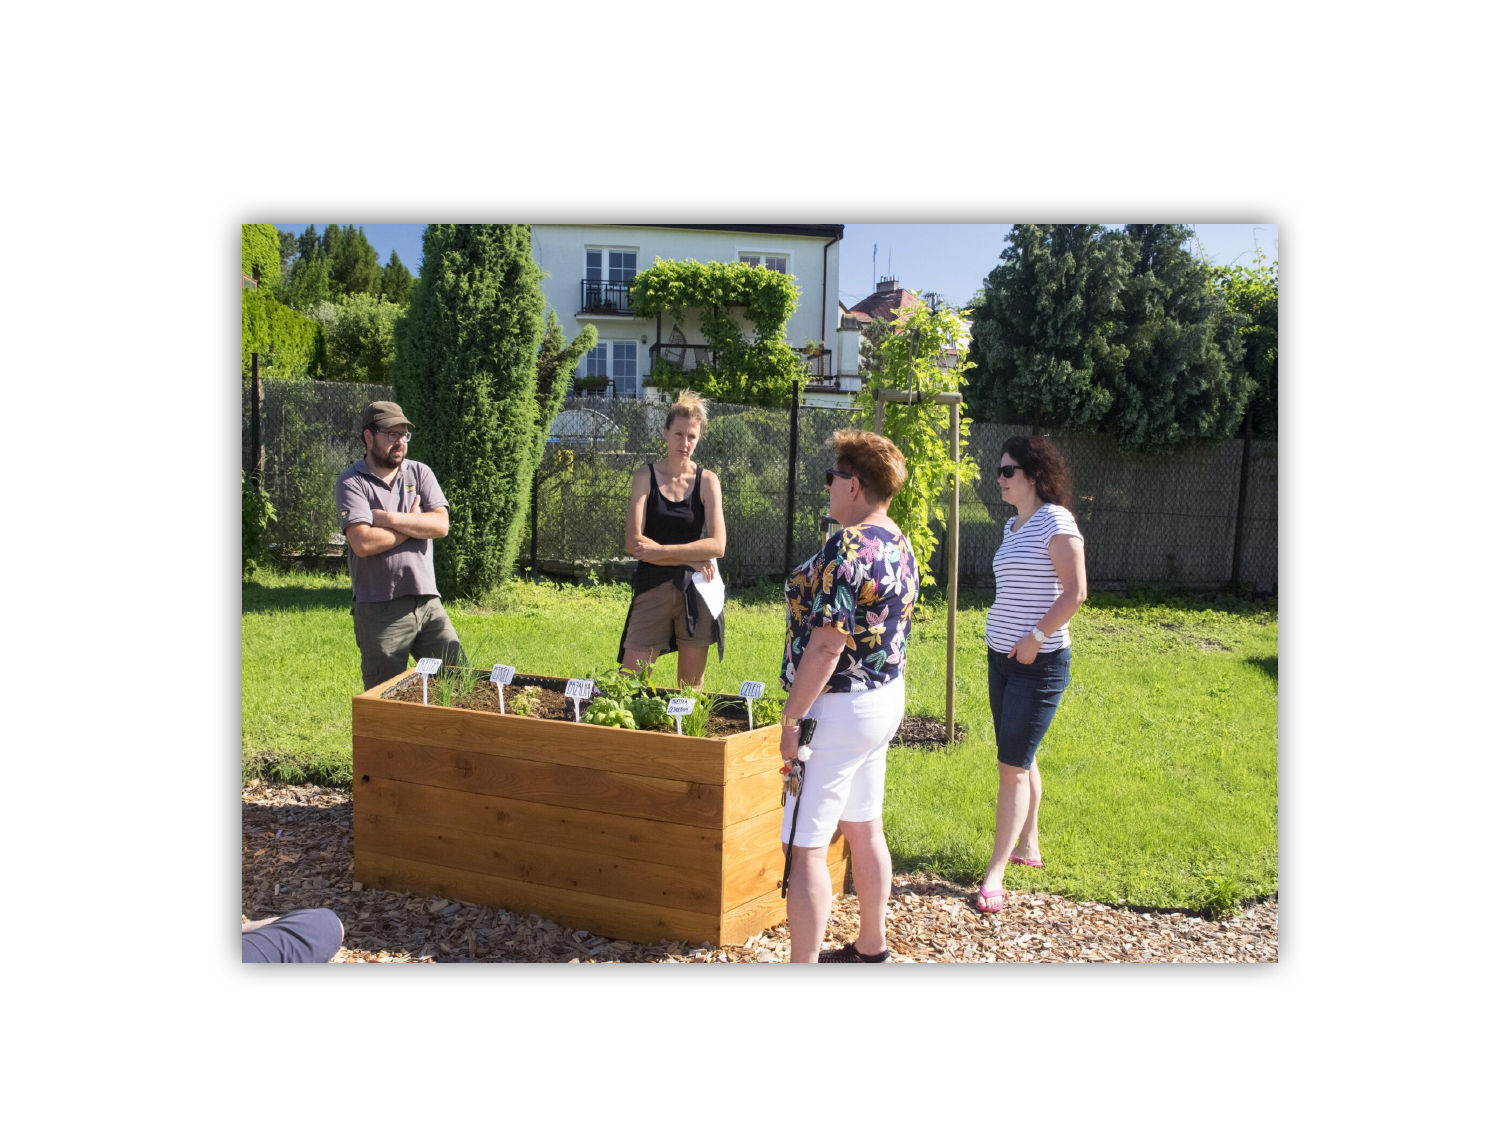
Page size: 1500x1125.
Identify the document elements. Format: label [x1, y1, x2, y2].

text_box [242, 224, 1278, 1014]
